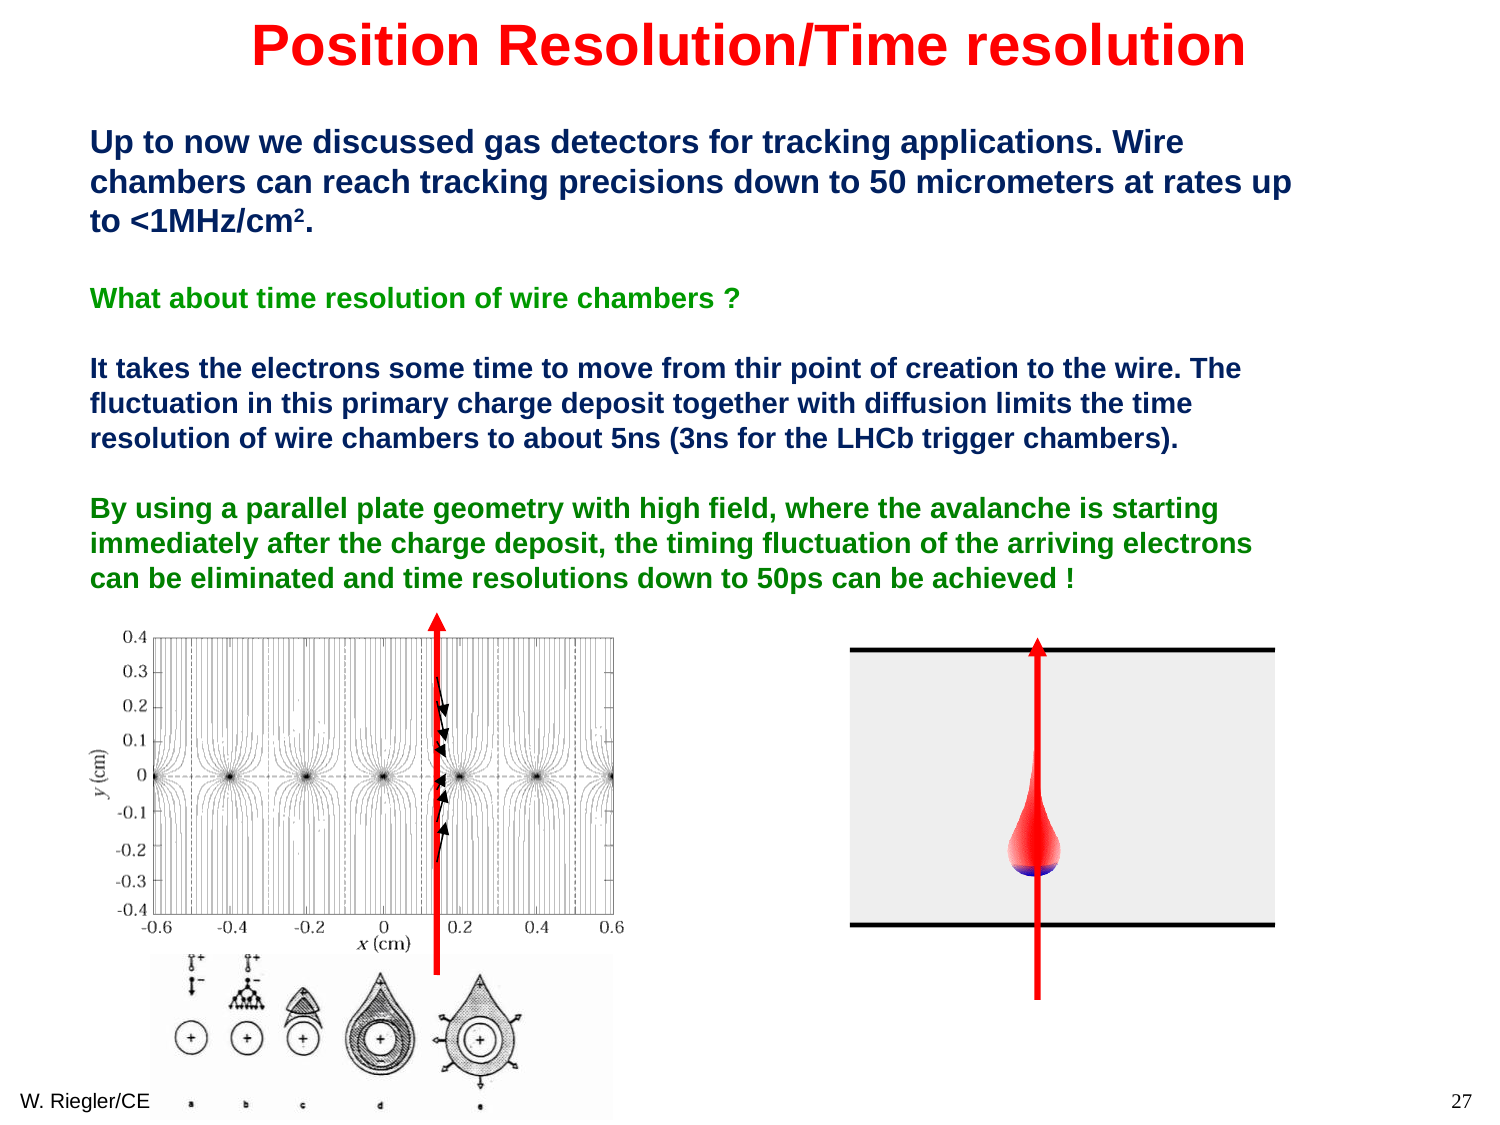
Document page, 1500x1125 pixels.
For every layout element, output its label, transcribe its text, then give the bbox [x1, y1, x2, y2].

text_box [1032, 637, 1043, 648]
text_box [849, 649, 1276, 926]
slide_number 27 [1399, 1062, 1488, 1125]
picture [149, 976, 613, 1121]
footer W. Riegler/CERN [0, 1062, 145, 1125]
text_box Position Resolution/Time resolution [0, 0, 1500, 85]
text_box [87, 612, 626, 976]
text_box Up to now we discussed gas detectors for tracking applications. Wire chambers can reach tracking precisions down to 50 micrometers at rates up to <1MHz/cm2. What about time resolution of wire chambers ? It takes the electrons some time to move from thir point of creation to the wire. The fluctuation in this primary charge deposit together with diffusion limits the time resolution of wire chambers to about 5ns (3ns for the LHCb trigger chambers). By using a parallel plate geometry with high field, where the avalanche is starting immediately after the charge deposit, the timing fluctuation of the arriving electrons can be eliminated and time resolutions down to 50ps can be achieved ! [75, 112, 1313, 637]
